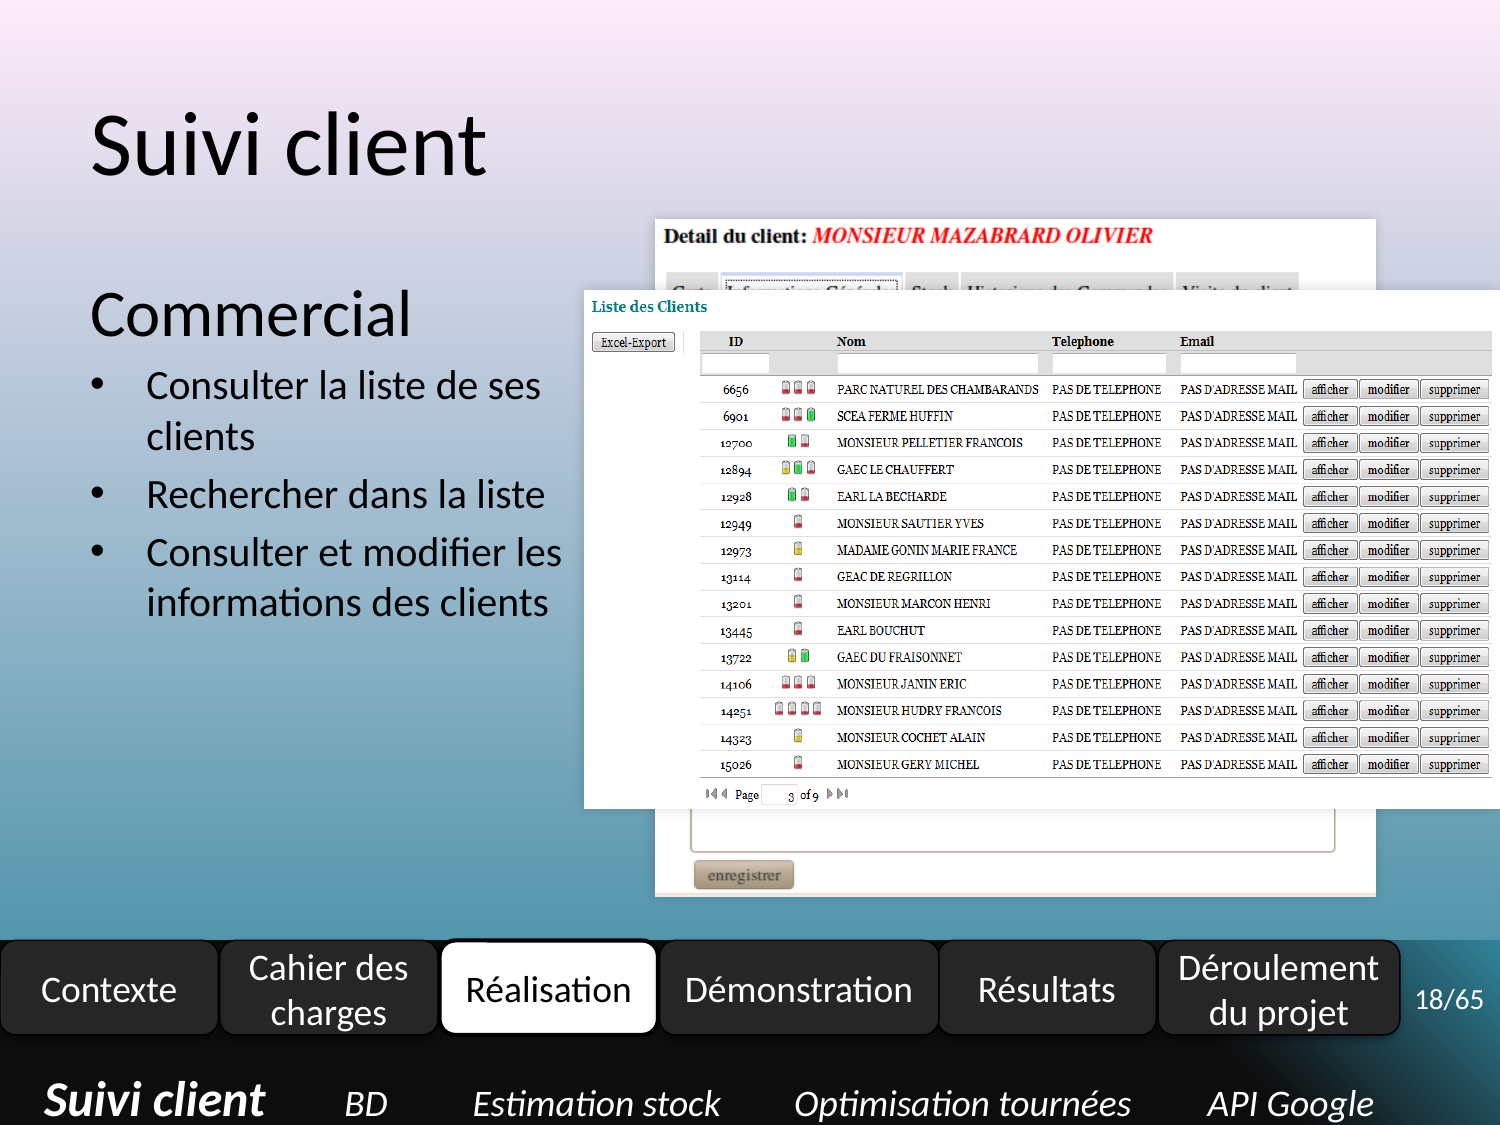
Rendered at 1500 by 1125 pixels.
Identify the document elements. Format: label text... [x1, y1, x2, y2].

picture [584, 219, 1500, 897]
title Suivi client [75, 45, 1425, 233]
list Commercial Consulter la liste de ses clients Rechercher dans la liste Consulter et modifier les informations des clients [75, 262, 644, 938]
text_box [0, 940, 1400, 1036]
text_box 18/65 [1404, 972, 1500, 1023]
text_box Suivi client BD Estimation stock Optimisation tournées API Google [29, 1058, 1436, 1125]
